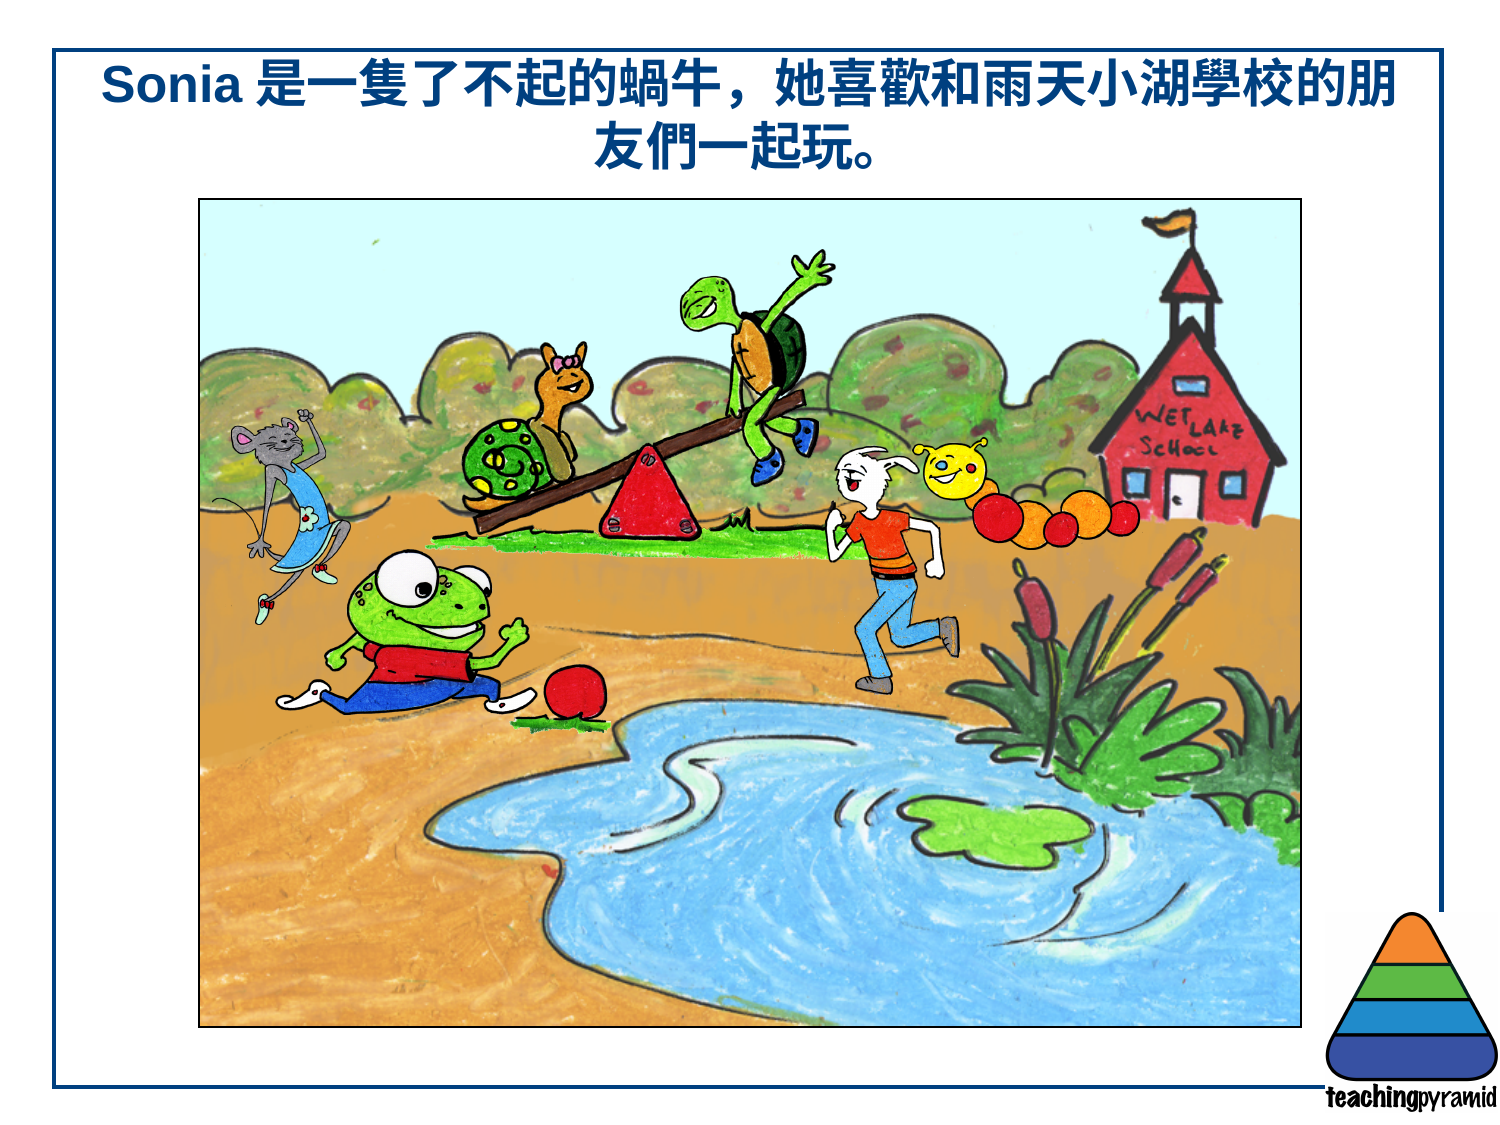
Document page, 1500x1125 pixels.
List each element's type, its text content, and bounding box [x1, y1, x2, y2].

title Sonia是一隻了不起的蝸牛，她喜歡和雨天小湖學校的朋友們一起玩。 [74, 51, 1426, 176]
picture [1325, 912, 1498, 1113]
picture [199, 199, 1301, 1026]
